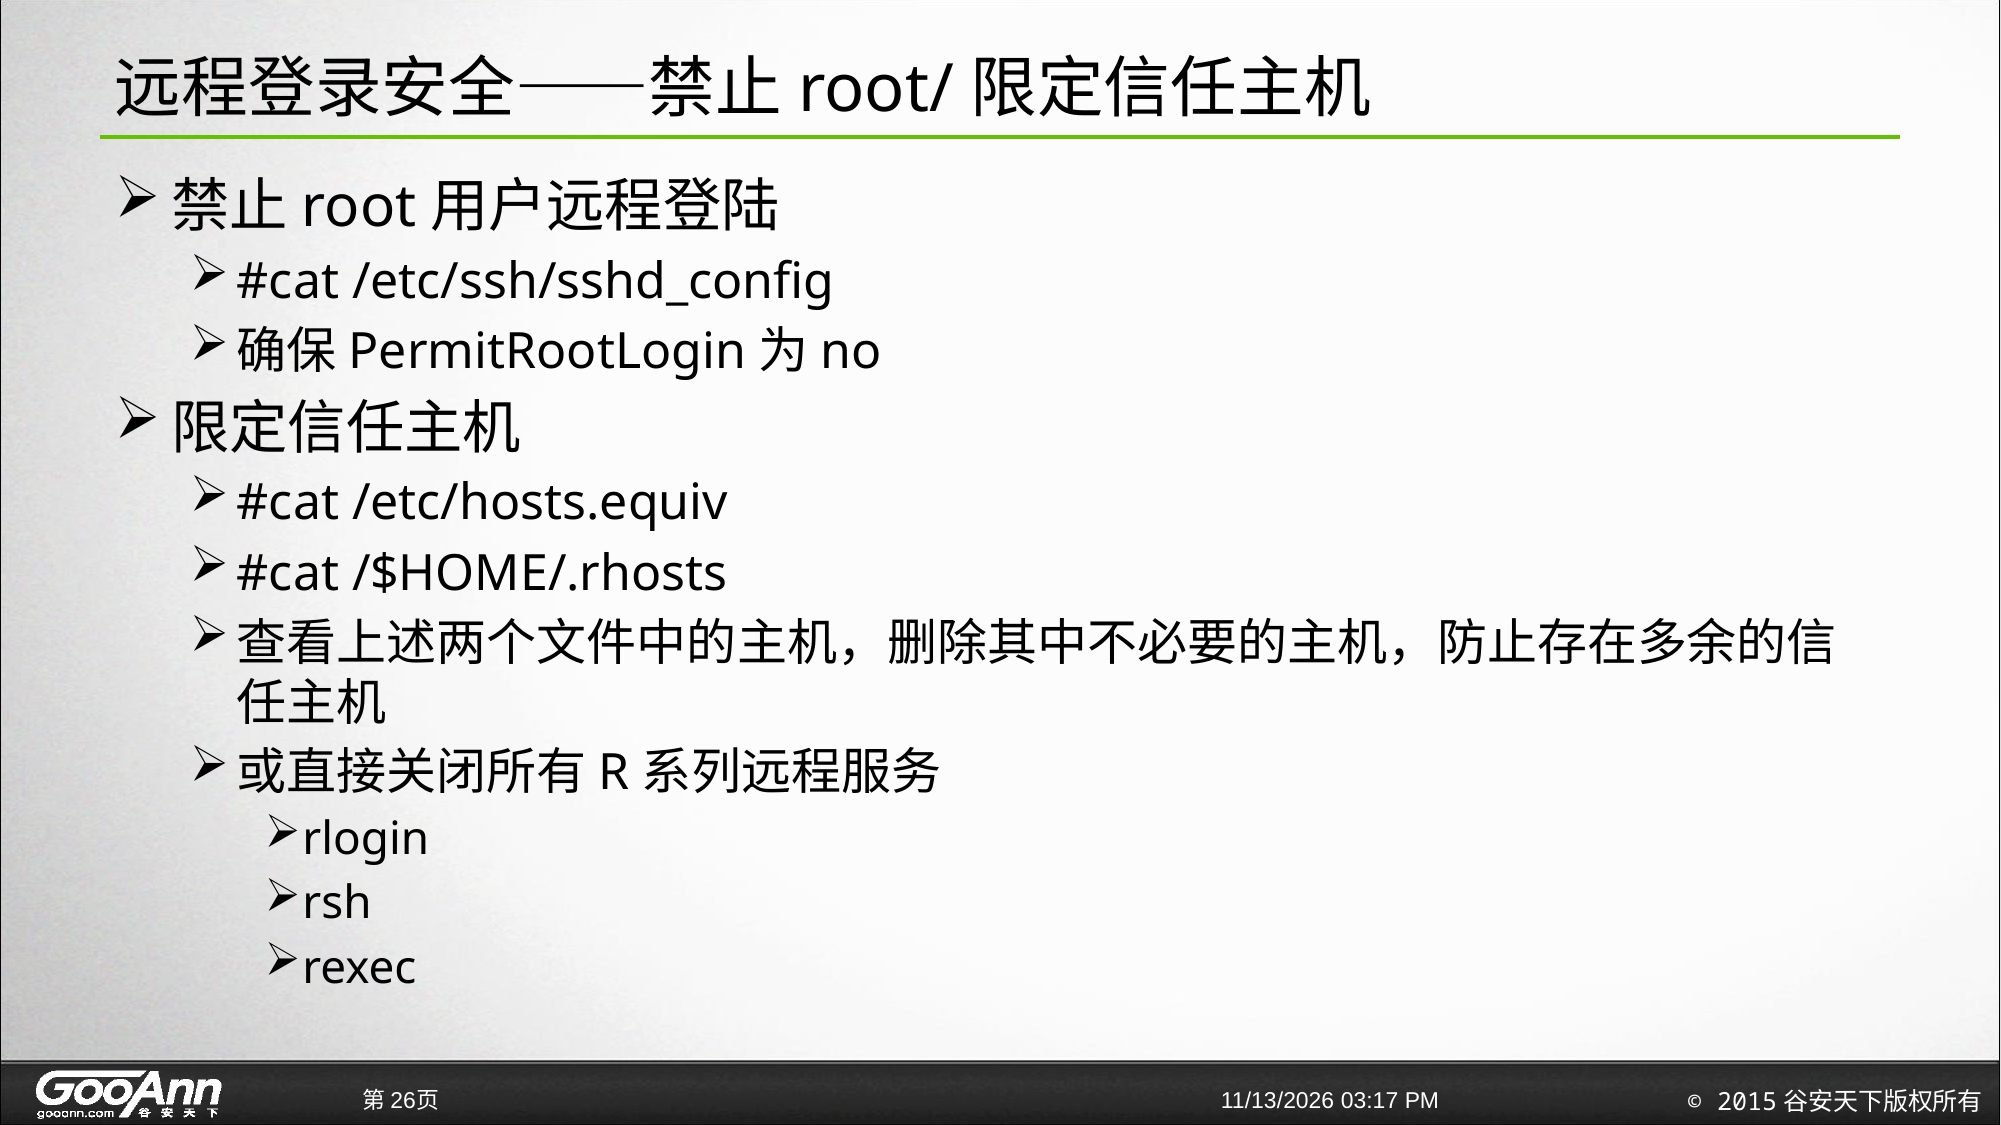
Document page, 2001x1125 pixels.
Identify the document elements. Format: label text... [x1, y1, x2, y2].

picture [0, 0, 2001, 1125]
title 远程登录安全——禁止root/限定信任主机 [99, 45, 1900, 126]
list 禁止root用户远程登陆 #cat /etc/ssh/sshd_config 确保PermitRootLogin为no 限定信任主机 #cat /etc/hosts.equiv #cat /$HOME/.rhosts 查看上述两个文件中的主机，删除其中不必要的主机，防止存在多余的信任主机 或直接关闭所有R系列远程服务 rlogin rsh rexec [99, 160, 1900, 1005]
